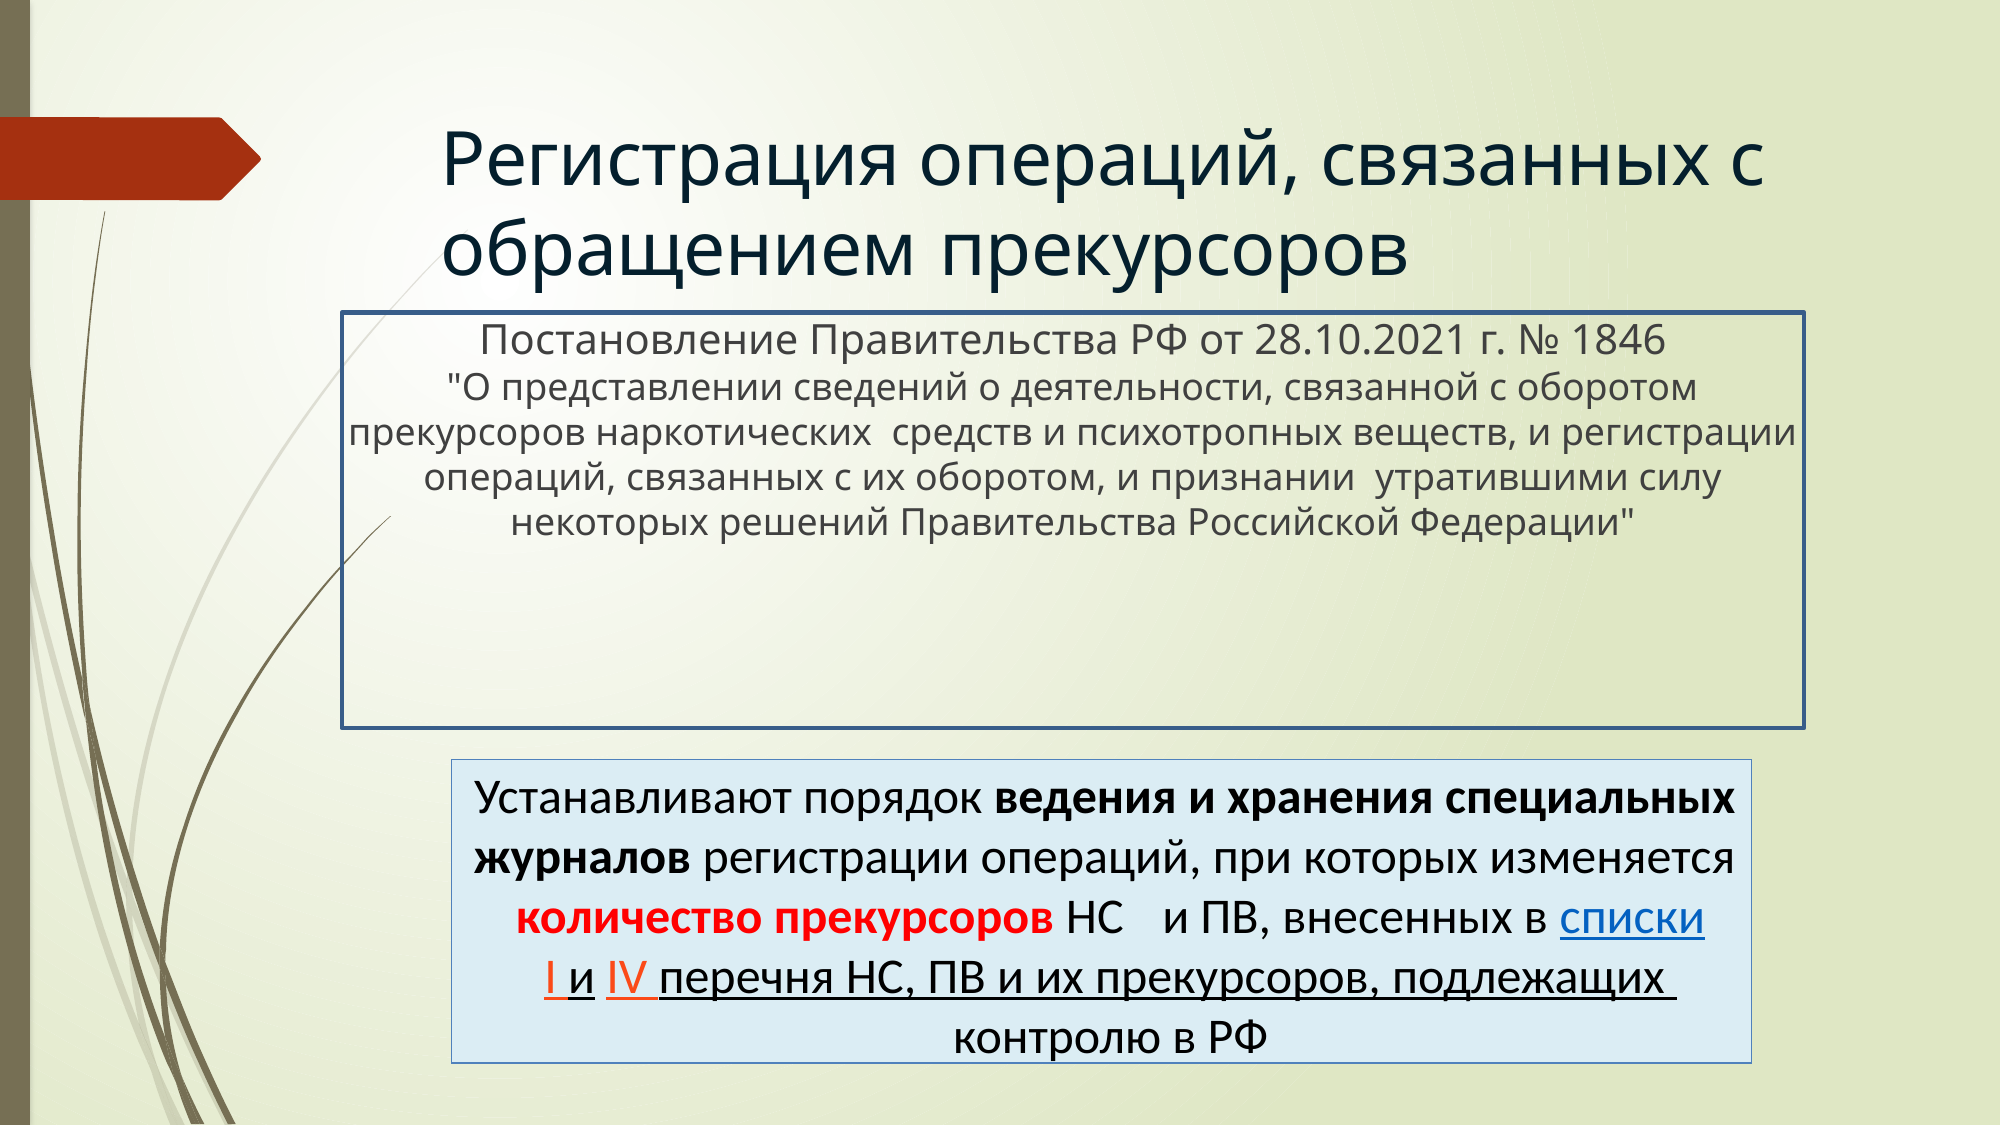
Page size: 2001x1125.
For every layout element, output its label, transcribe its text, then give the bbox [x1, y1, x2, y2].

list Постановление Правительства РФ от 28.10.2021 г. № 1846 "О представлении сведений о деятельности, связанной с оборотом прекурсоров наркотических средств и психотропных веществ, и регистрации операций, связанных с их оборотом, и признании утратившими силу некоторых решений Правительства Российской Федерации" [341, 312, 1805, 729]
title Регистрация операций, связанных с обращением прекурсоров [425, 102, 1888, 313]
text_box Устанавливают порядок ведения и хранения специальных журналов регистрации операций, при которых изменяется количество прекурсоров НС и ПВ, внесенных в списки I и IV перечня НС, ПВ и их прекурсоров, подлежащих контролю в РФ [451, 759, 1752, 1063]
